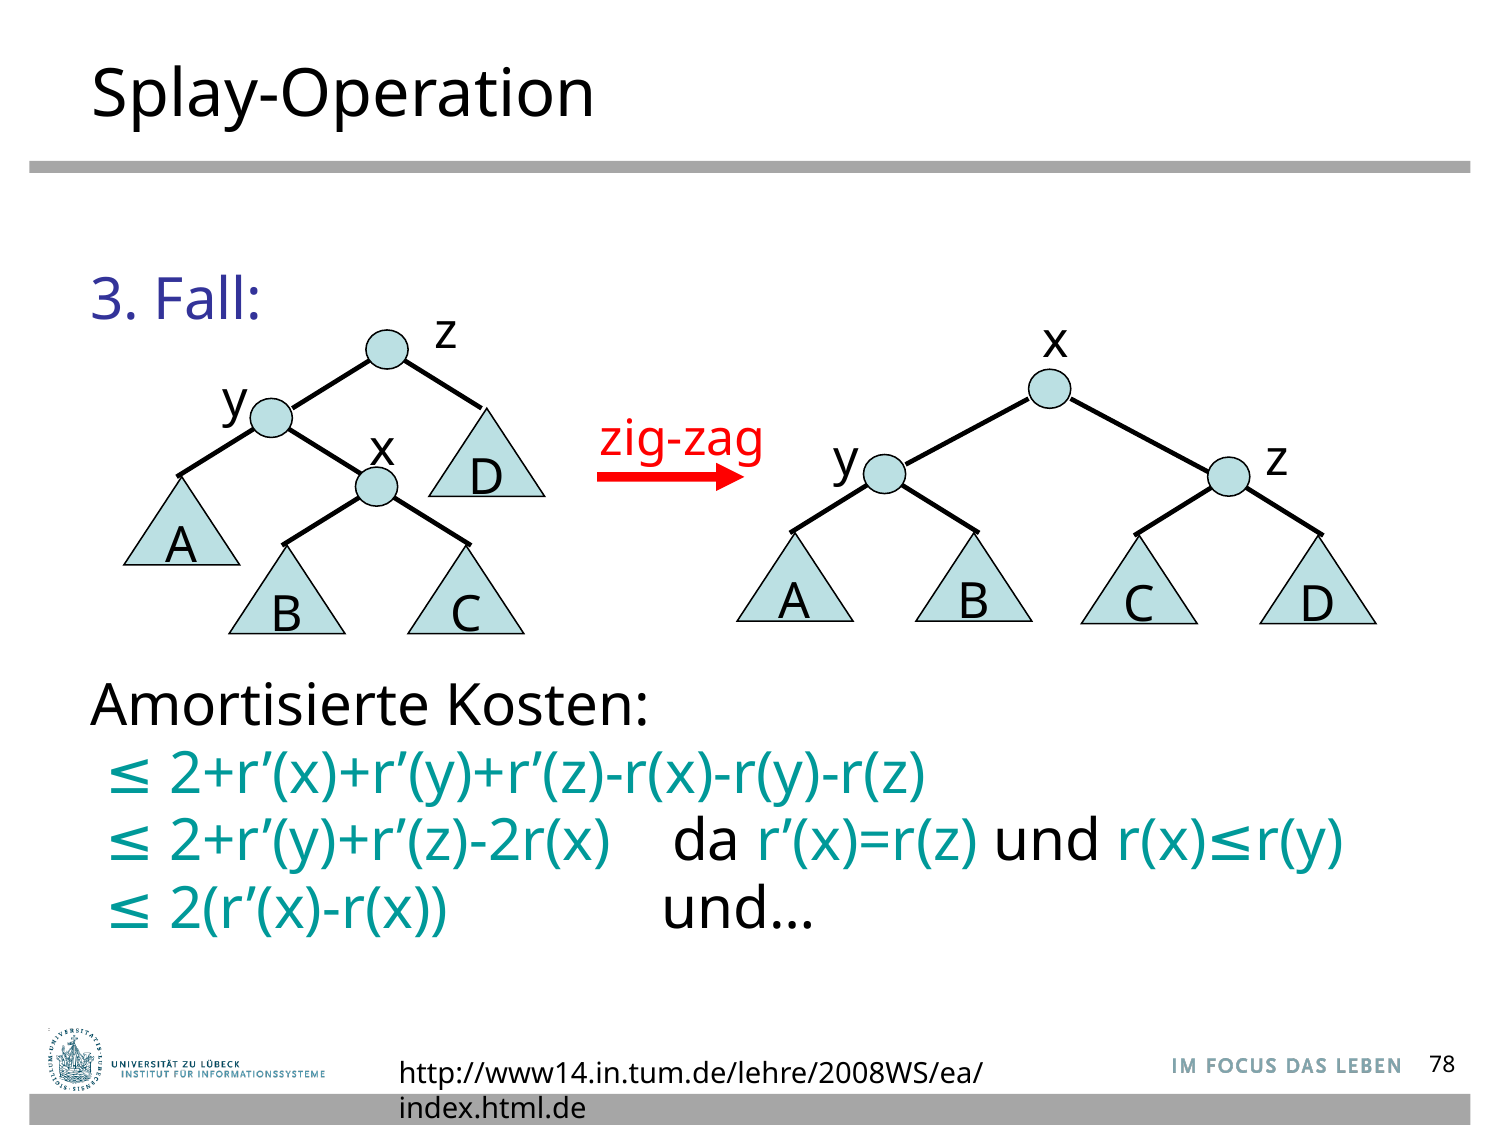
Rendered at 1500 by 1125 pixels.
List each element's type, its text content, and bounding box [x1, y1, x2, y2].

title Splay-Operation [76, 42, 1427, 126]
text_box http://www14.in.tum.de/lehre/2008WS/ea/index.html.de [383, 1046, 1134, 1125]
slide_number 78 [1425, 1050, 1471, 1083]
list 3. Fall: Amortisierte Kosten: ≤ 2+r’(x)+r’(y)+r’(z)-r(x)-r(y)-r(z) ≤ 2+r’(y)+r’(z)-2r(x) da r’(x)=r(z) und r(x)≤r(y) ≤ 2(r’(x)-r(x)) und… [75, 267, 1425, 1083]
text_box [123, 290, 1377, 634]
